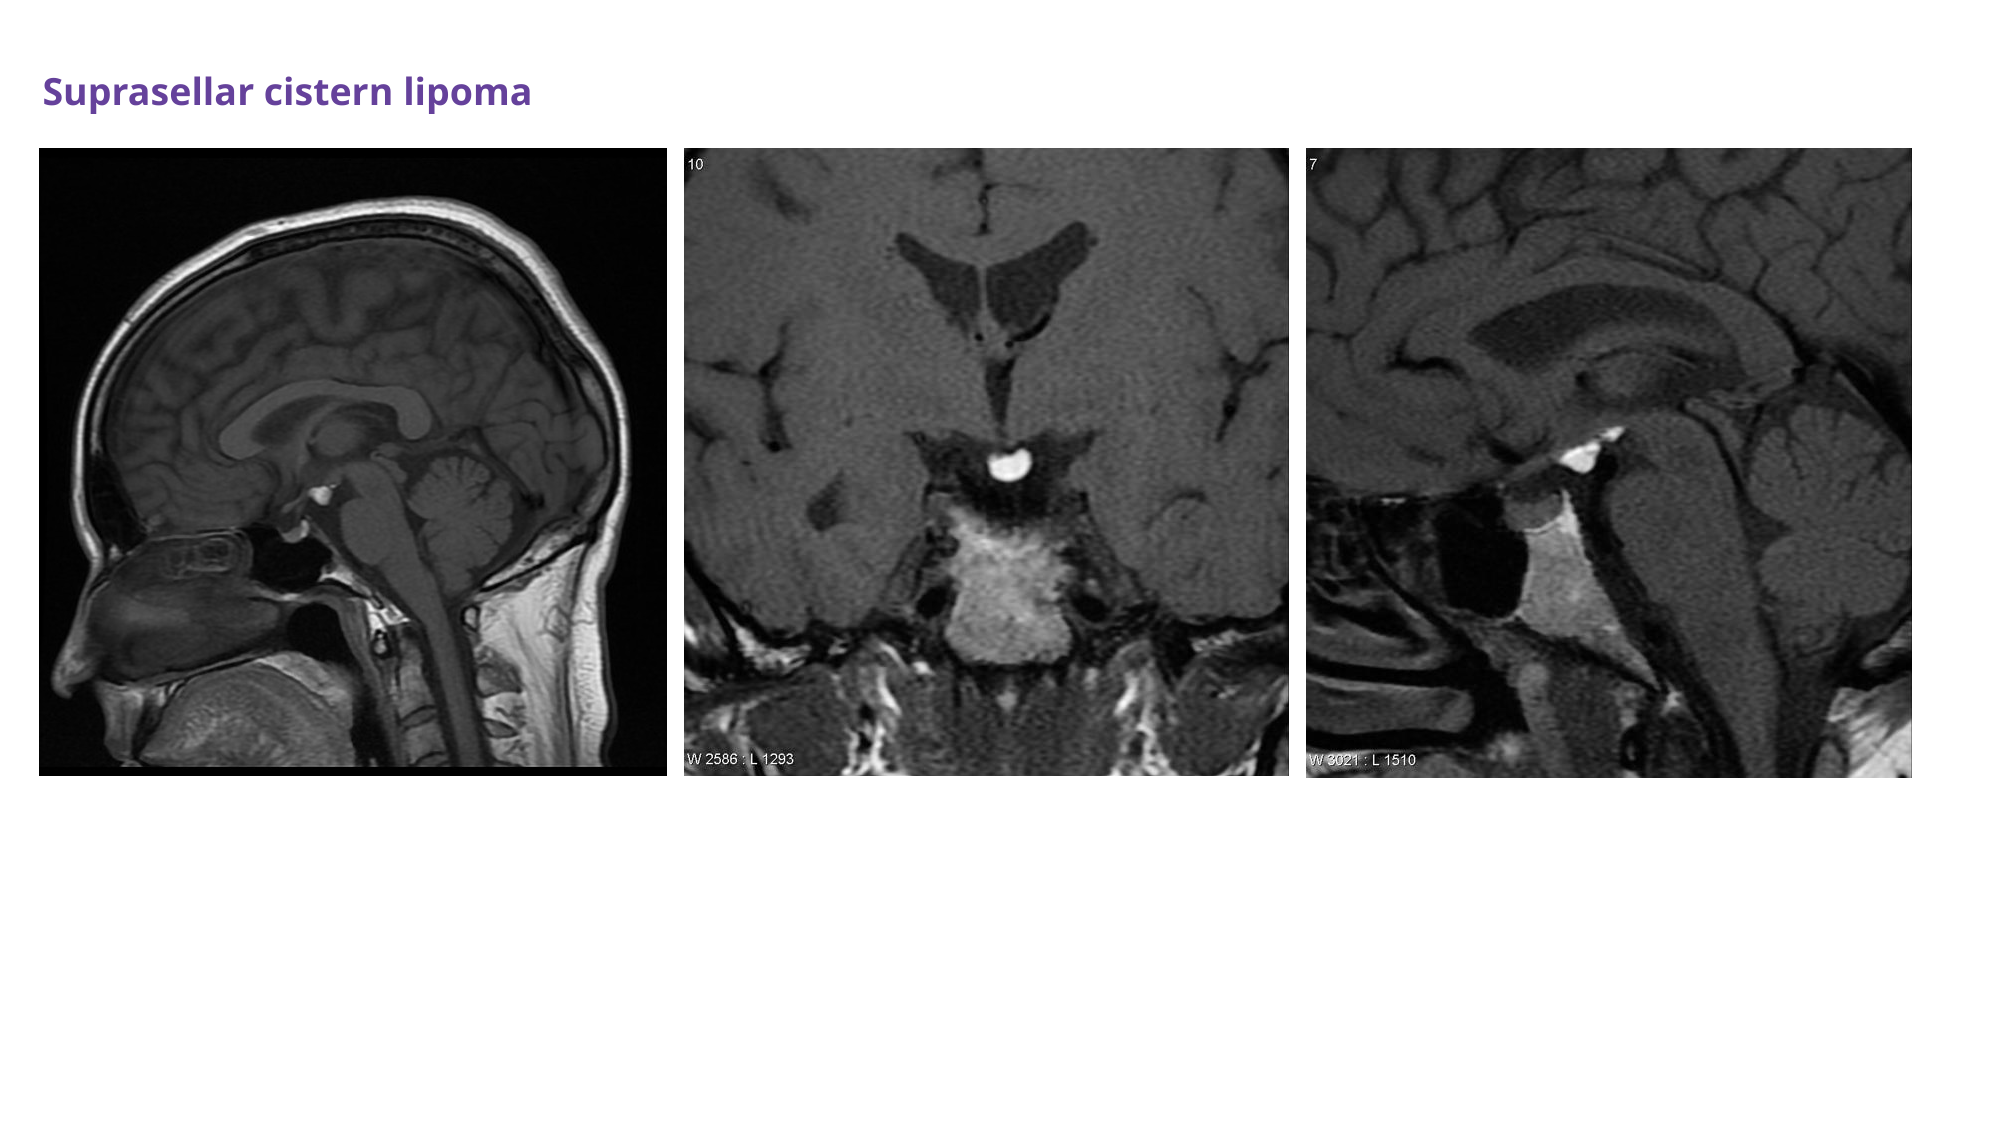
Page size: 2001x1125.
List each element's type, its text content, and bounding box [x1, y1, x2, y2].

picture [39, 148, 667, 776]
picture [1306, 148, 1912, 778]
picture [684, 148, 1289, 776]
text_box Suprasellar cistern lipoma [27, 61, 549, 121]
